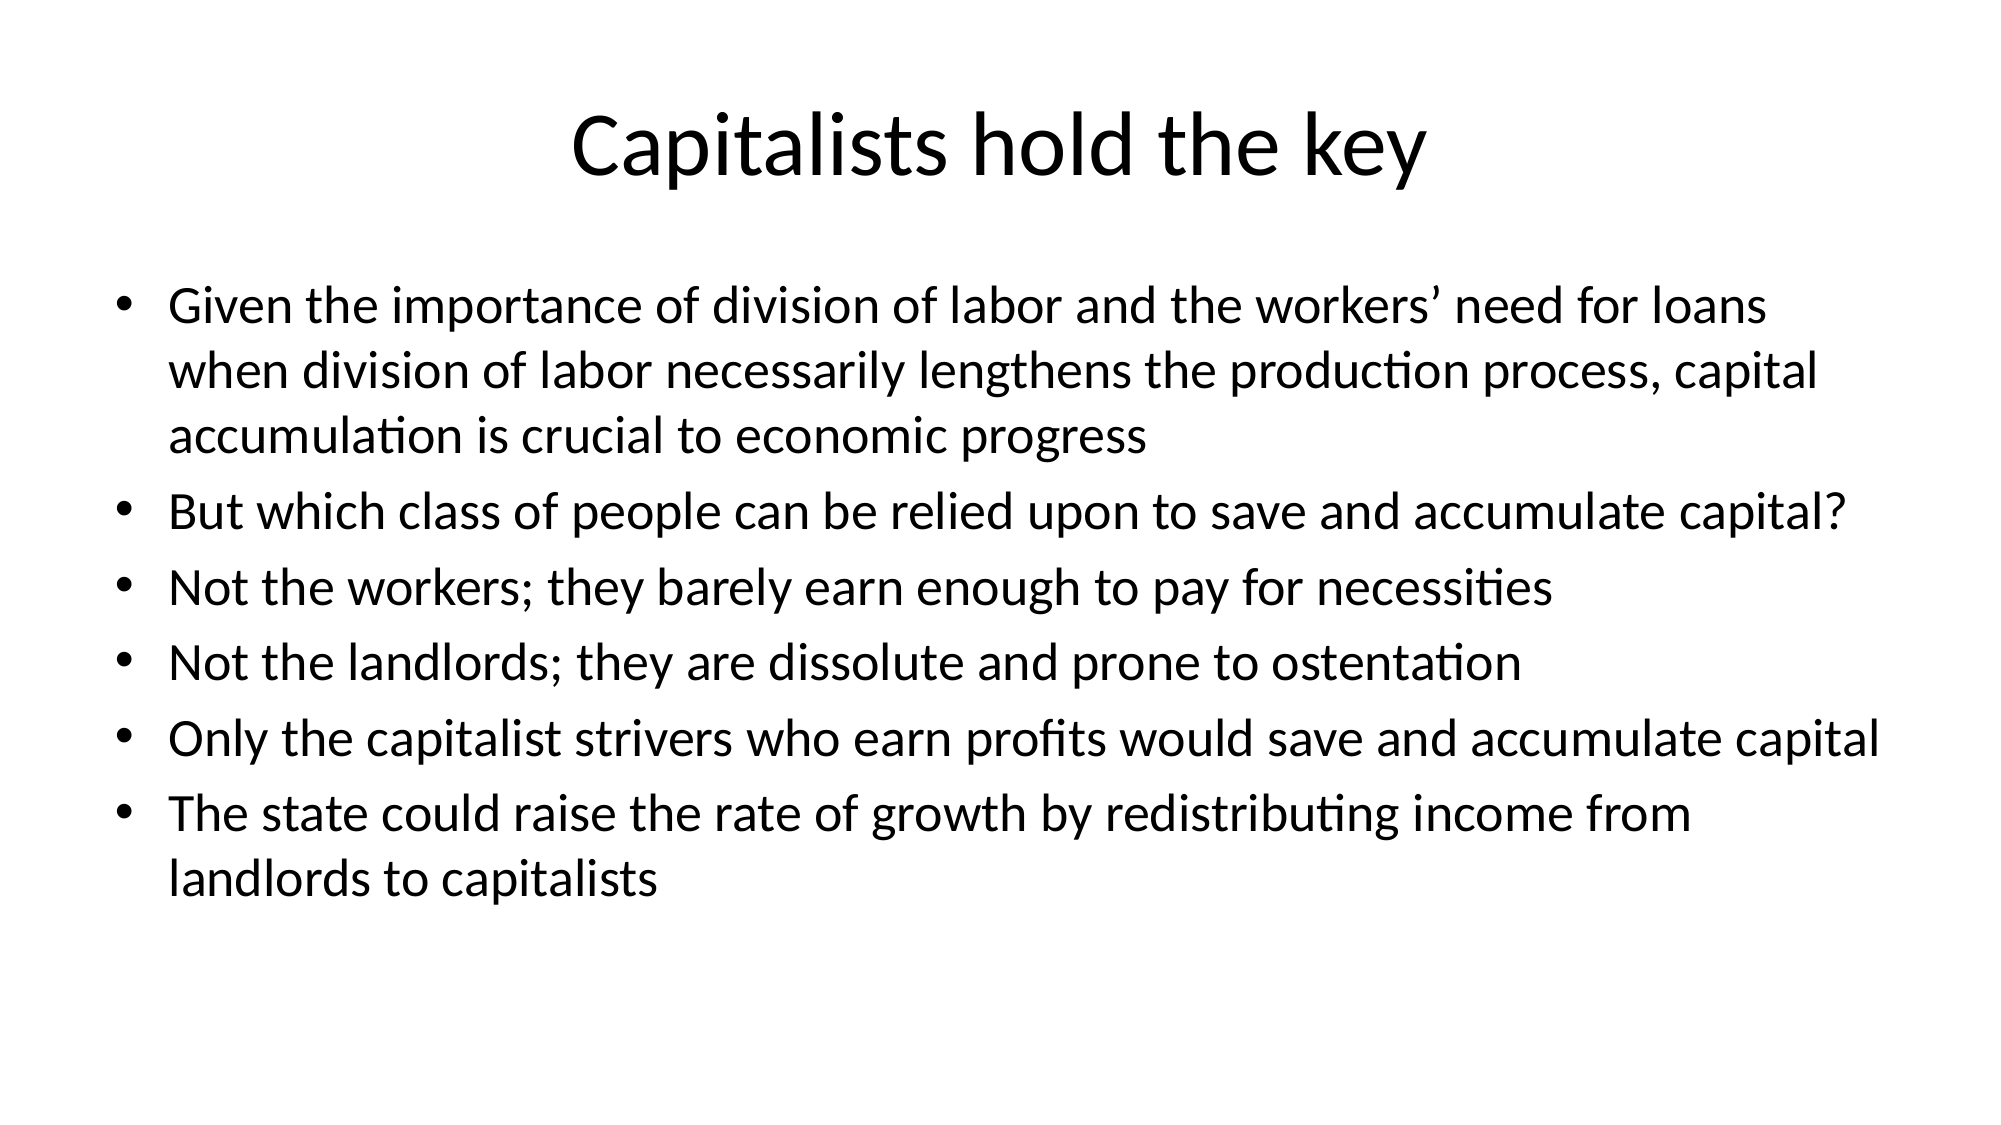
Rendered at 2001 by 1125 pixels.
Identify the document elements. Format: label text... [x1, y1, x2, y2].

list Given the importance of division of labor and the workers’ need for loans when division of labor necessarily lengthens the production process, capital accumulation is crucial to economic progress But which class of people can be relied upon to save and accumulate capital? Not the workers; they barely earn enough to pay for necessities Not the landlords; they are dissolute and prone to ostentation Only the capitalist strivers who earn profits would save and accumulate capital The state could raise the rate of growth by redistributing income from landlords to capitalists [99, 262, 1900, 1005]
title Capitalists hold the key [99, 45, 1900, 233]
